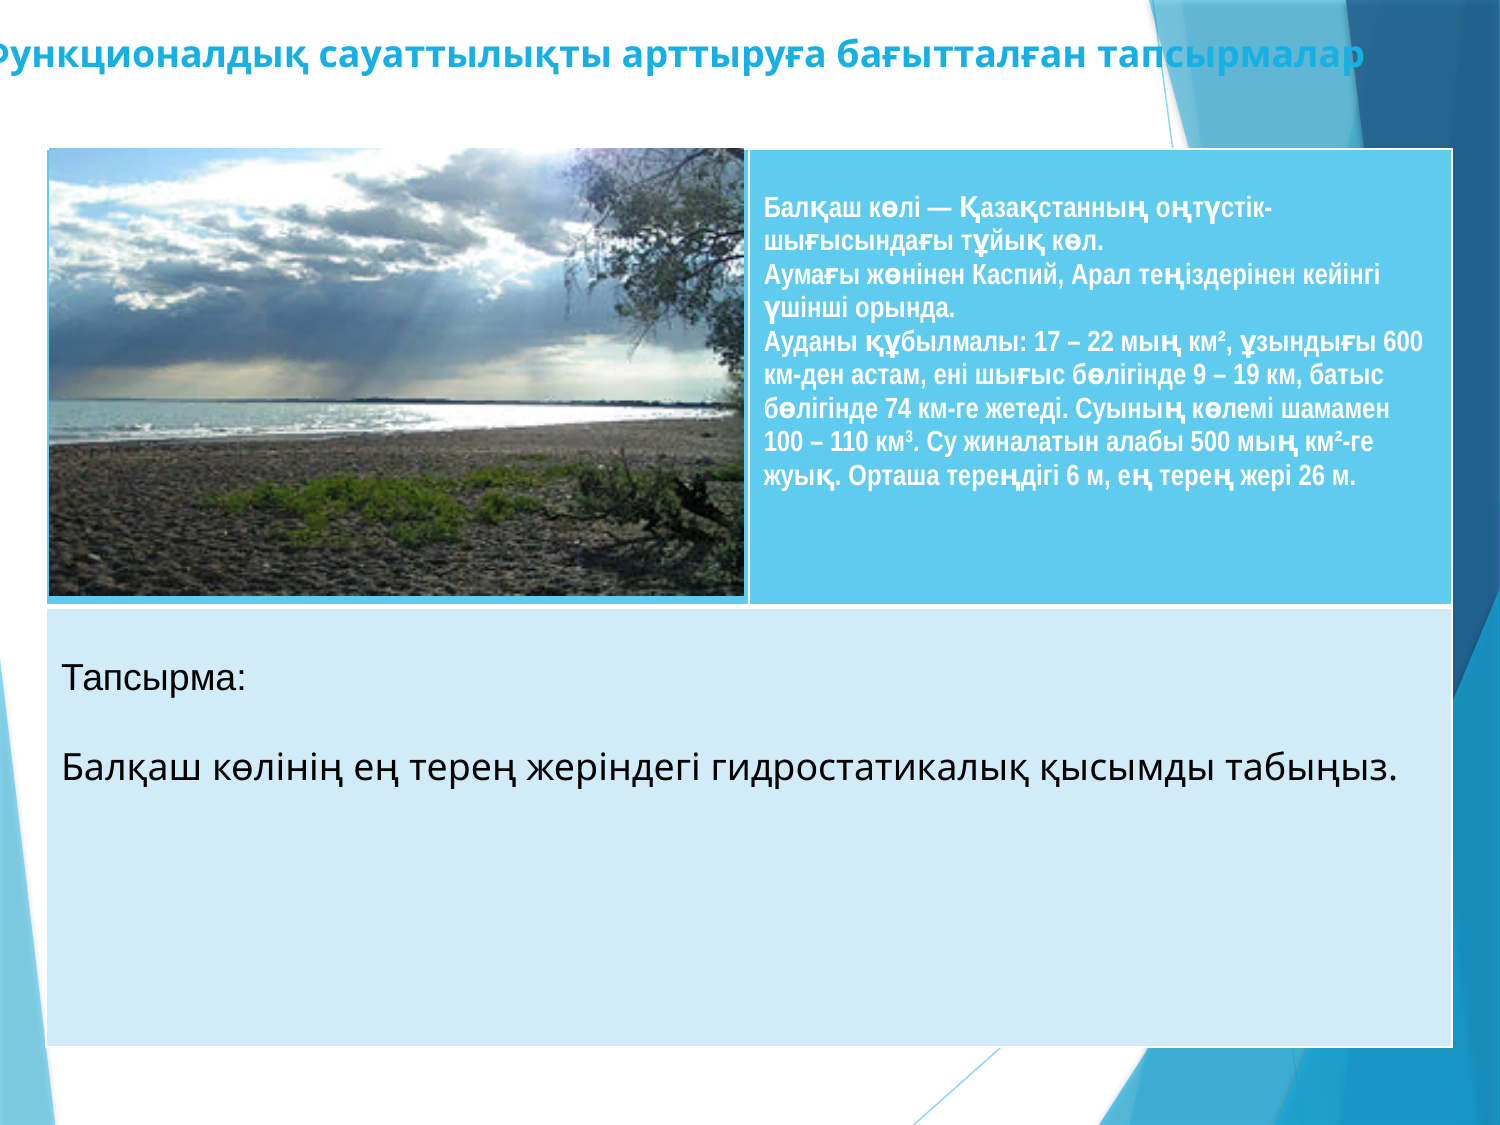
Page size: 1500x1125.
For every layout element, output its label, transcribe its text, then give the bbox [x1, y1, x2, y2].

picture [49, 148, 745, 596]
text_box Функционалдық сауаттылықты арттыруға бағытталған тапсырмалар [0, 22, 1381, 83]
table_cell Тапсырма: Балқаш көлінің ең терең жеріндегі гидростатикалық қысымды табыңыз. [47, 609, 1451, 1046]
table_header Балқаш көлі — Қазақстанның оңтүстік-шығысындағы тұйық көл. Аумағы жөнінен Каспий, Арал теңіздерінен кейінгі үшінші орында. Ауданы құбылмалы: 17 – 22 мың км², ұзындығы 600 км-ден астам, ені шығыс бөлігінде 9 – 19 км, батыс бөлігінде 74 км-ге жетеді. Суының көлемі шамамен 100 – 110 км3. Су жиналатын алабы 500 мың км²-ге жуық. Орташа тереңдігі 6 м, ең терең жері 26 м. [750, 150, 1451, 604]
